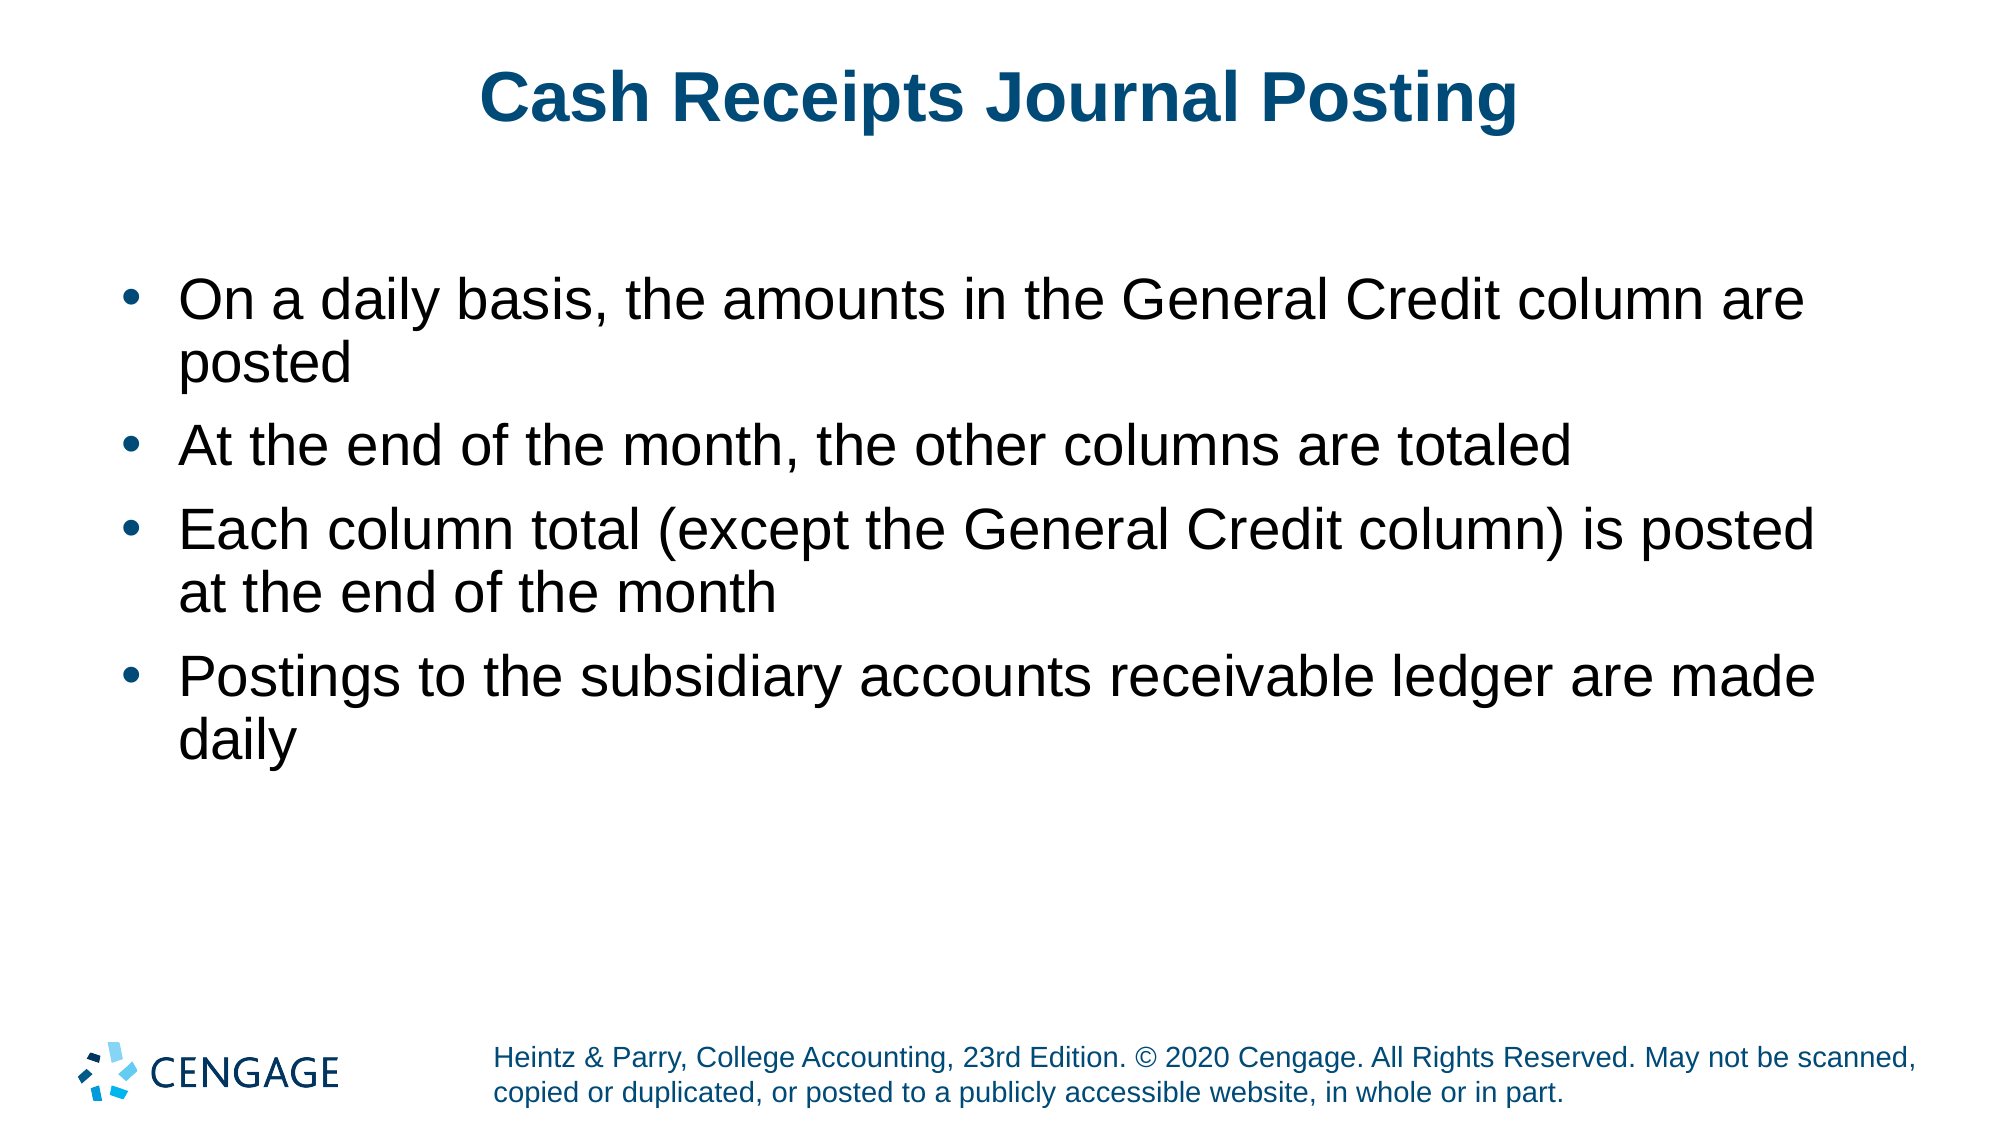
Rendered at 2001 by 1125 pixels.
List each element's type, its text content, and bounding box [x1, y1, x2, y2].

title Cash Receipts Journal Posting [137, 59, 1863, 171]
list On a daily basis, the amounts in the General Credit column are posted At the end of the month, the other columns are totaled Each column total (except the General Credit column) is posted at the end of the month Postings to the subsidiary accounts receivable ledger are made daily [121, 268, 1880, 990]
picture [78, 1042, 338, 1101]
